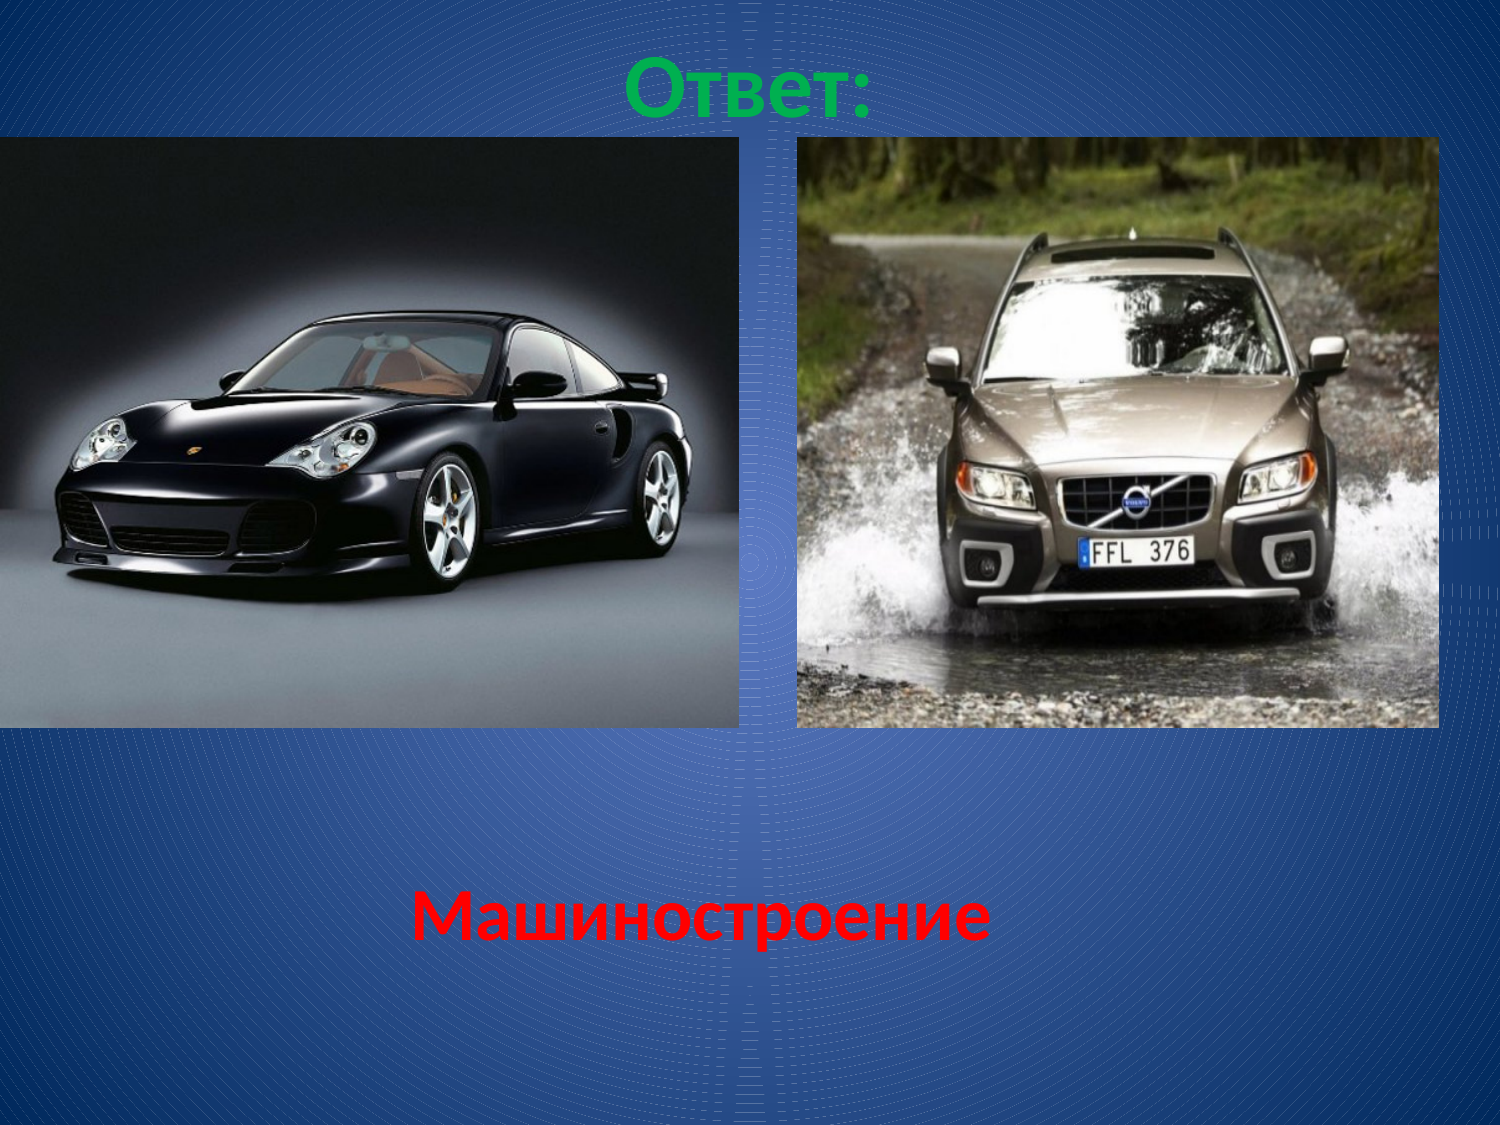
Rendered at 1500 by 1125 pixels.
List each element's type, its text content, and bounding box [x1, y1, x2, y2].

picture [0, 136, 739, 729]
text_box Машиностроение [395, 857, 1105, 963]
picture [796, 136, 1439, 729]
title Ответ: [75, 0, 1425, 161]
